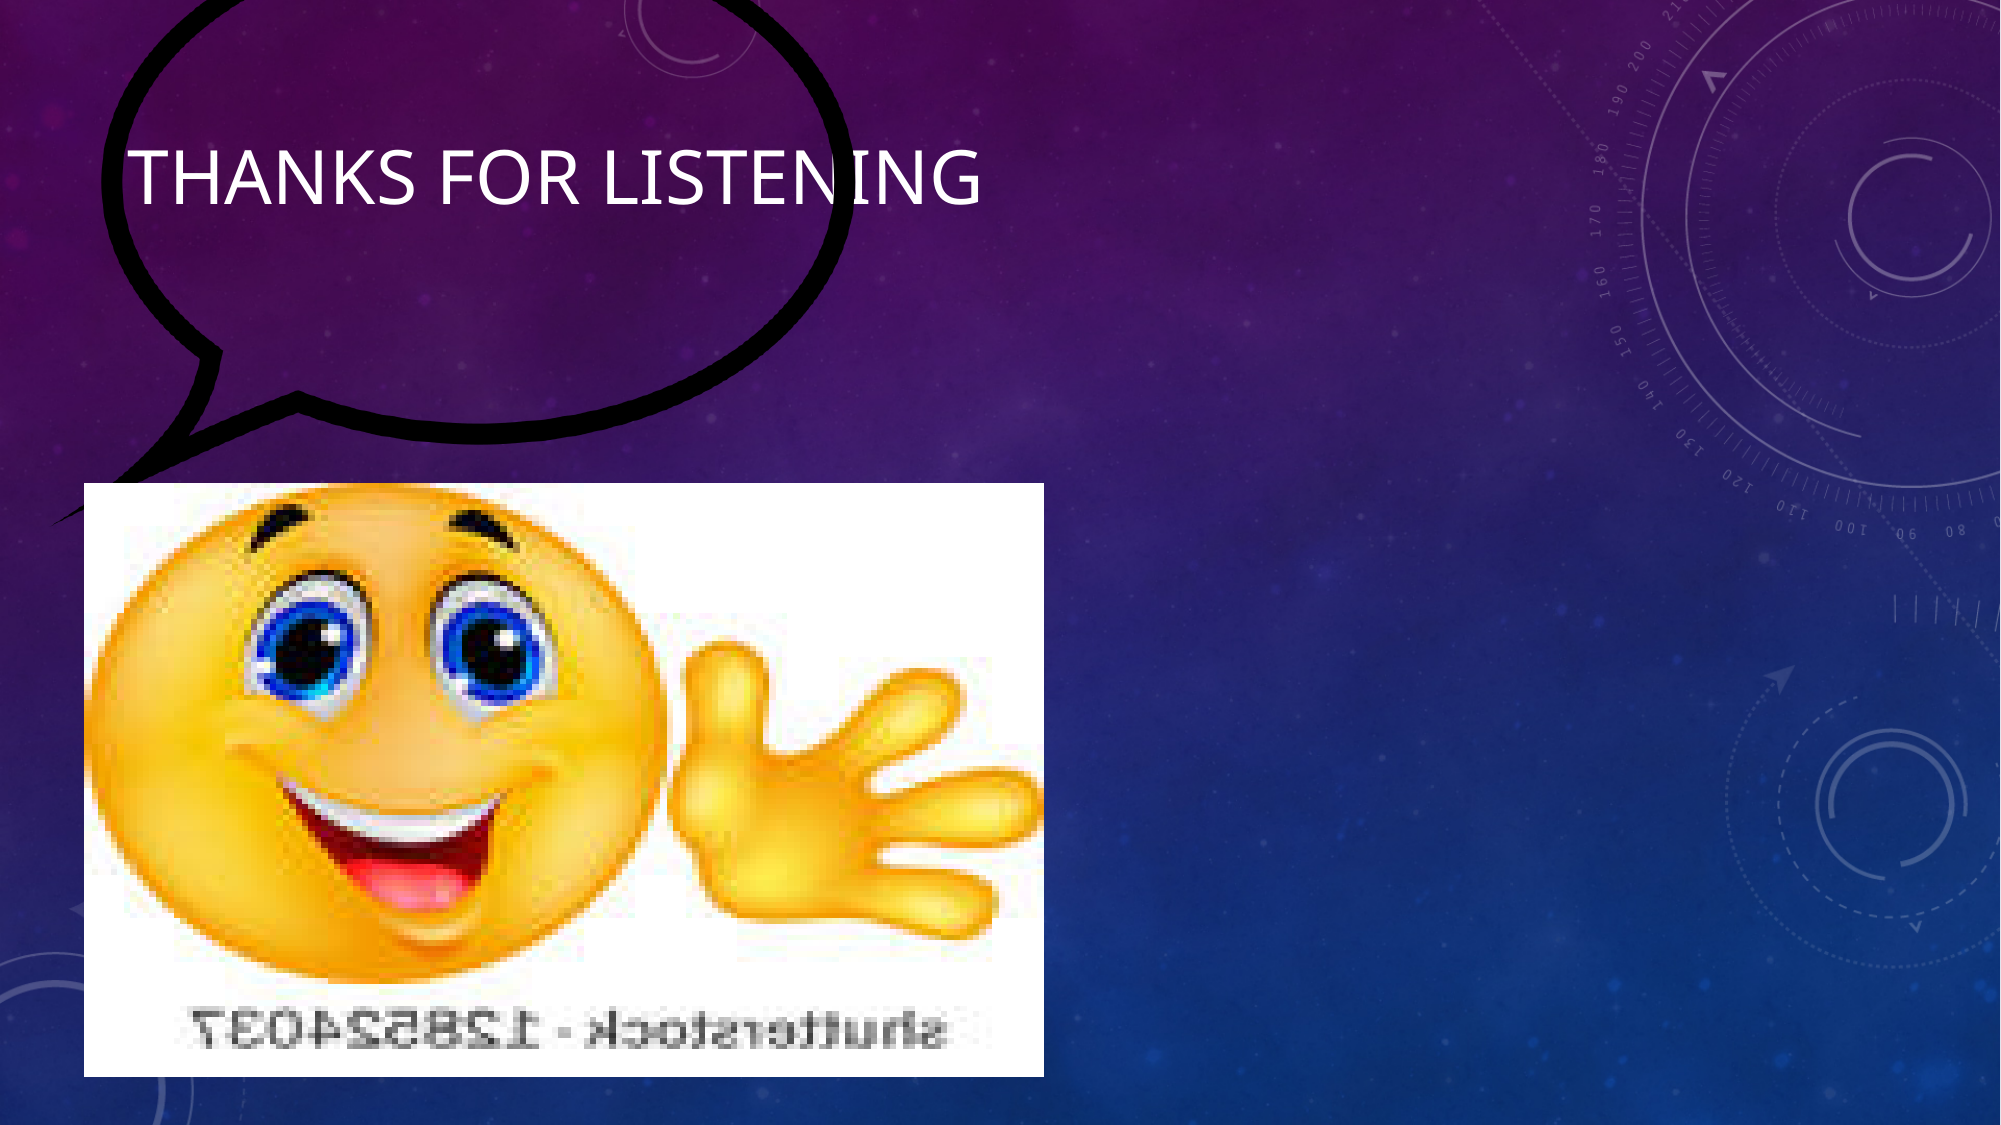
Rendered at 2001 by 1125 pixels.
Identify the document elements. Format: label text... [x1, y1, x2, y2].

picture [0, 0, 2001, 1125]
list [84, 483, 1044, 1077]
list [23, 0, 874, 542]
title thanks for listening [879, 99, 1775, 339]
